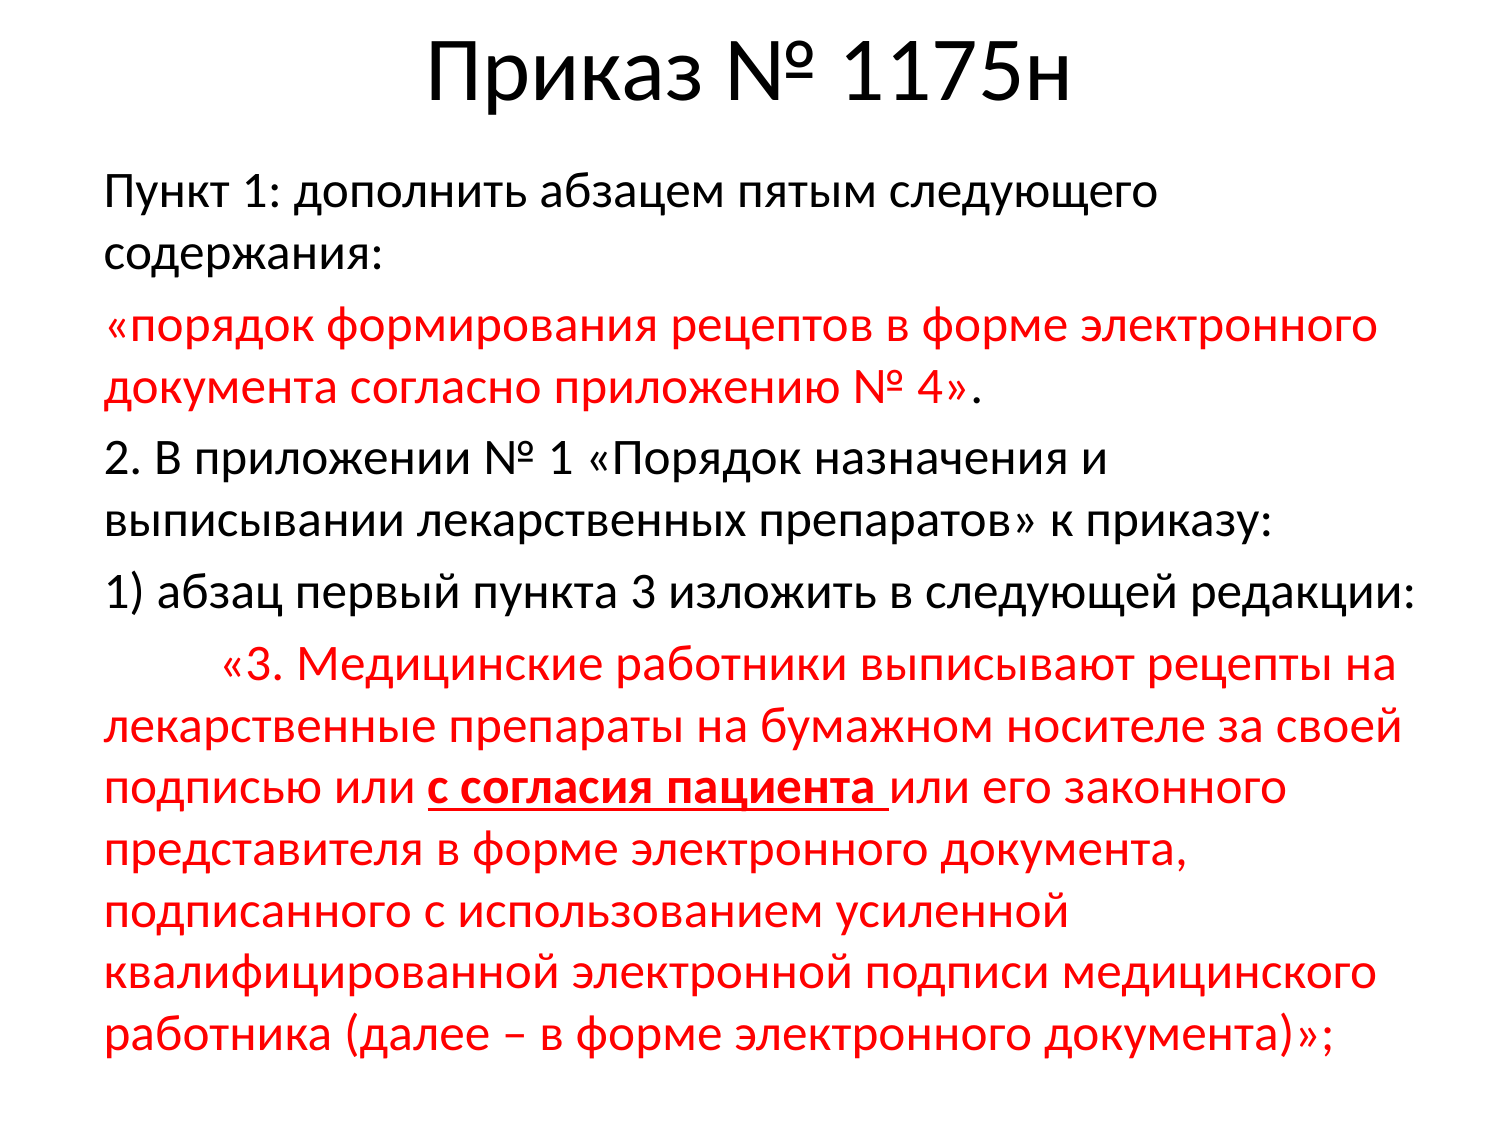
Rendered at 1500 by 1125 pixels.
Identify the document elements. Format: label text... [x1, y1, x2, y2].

title Приказ № 1175н [75, 0, 1425, 128]
list Пункт 1: дополнить абзацем пятым следующего содержания: «порядок формирования рецептов в форме электронного документа согласно приложению № 4». 2. В приложении № 1 «Порядок назначения и выписывании лекарственных препаратов» к приказу: 1) абзац первый пункта 3 изложить в следующей редакции: «3. Медицинские работники выписывают рецепты на лекарственные препараты на бумажном носителе за своей подписью или с согласия пациента или его законного представителя в форме электронного документа, подписанного с использованием усиленной квалифицированной электронной подписи медицинского работника (далее – в форме электронного документа)»; [88, 149, 1439, 1084]
